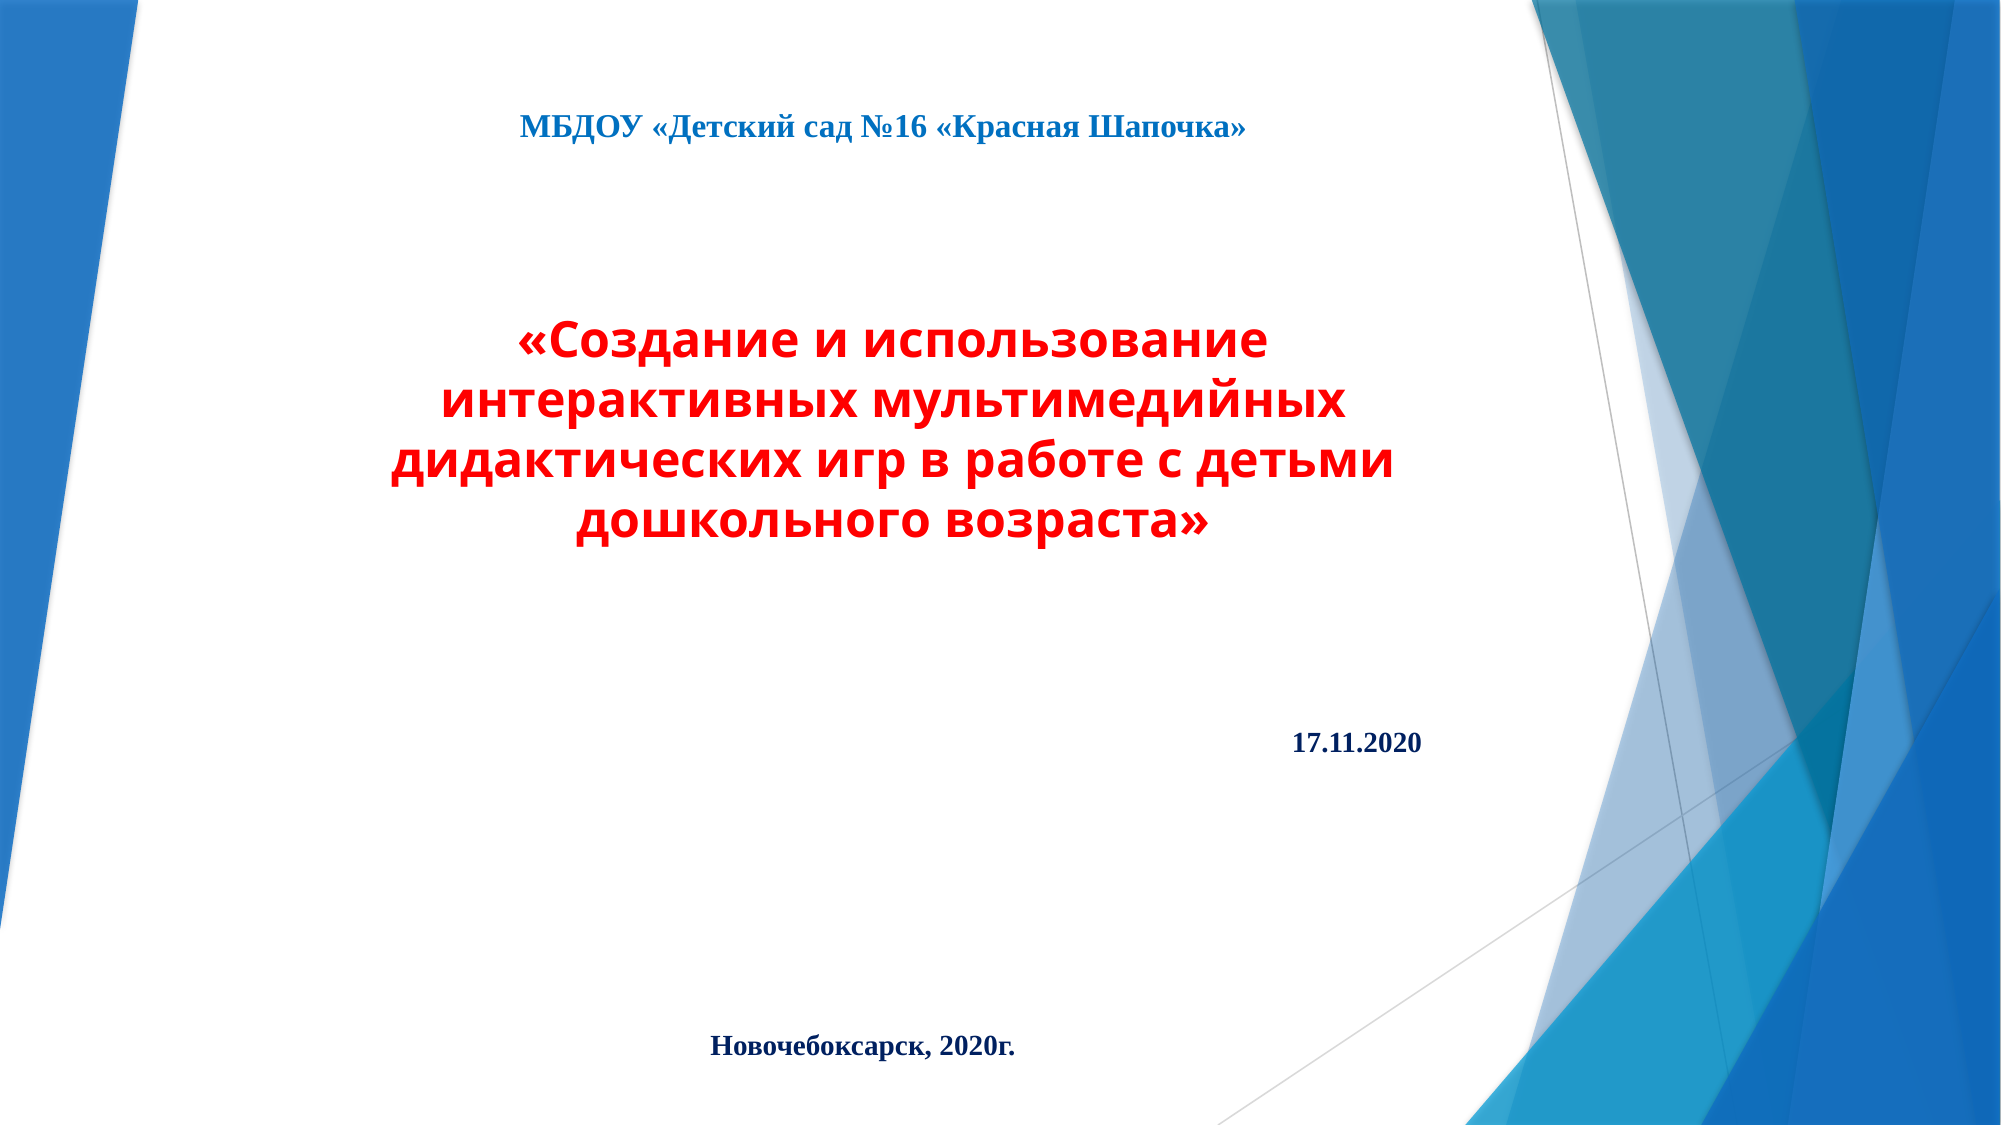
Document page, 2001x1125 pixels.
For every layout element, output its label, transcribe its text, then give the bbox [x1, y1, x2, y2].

text_box 17.11.2020 [1277, 715, 1706, 766]
subtitle «Создание и использование интерактивных мультимедийных дидактических игр в работе с детьми дошкольного возраста» [342, 300, 1445, 590]
text_box Новочебоксарск, 2020г. [695, 1018, 1031, 1069]
title МБДОУ «Детский сад №16 «Красная Шапочка» [247, 87, 1522, 153]
